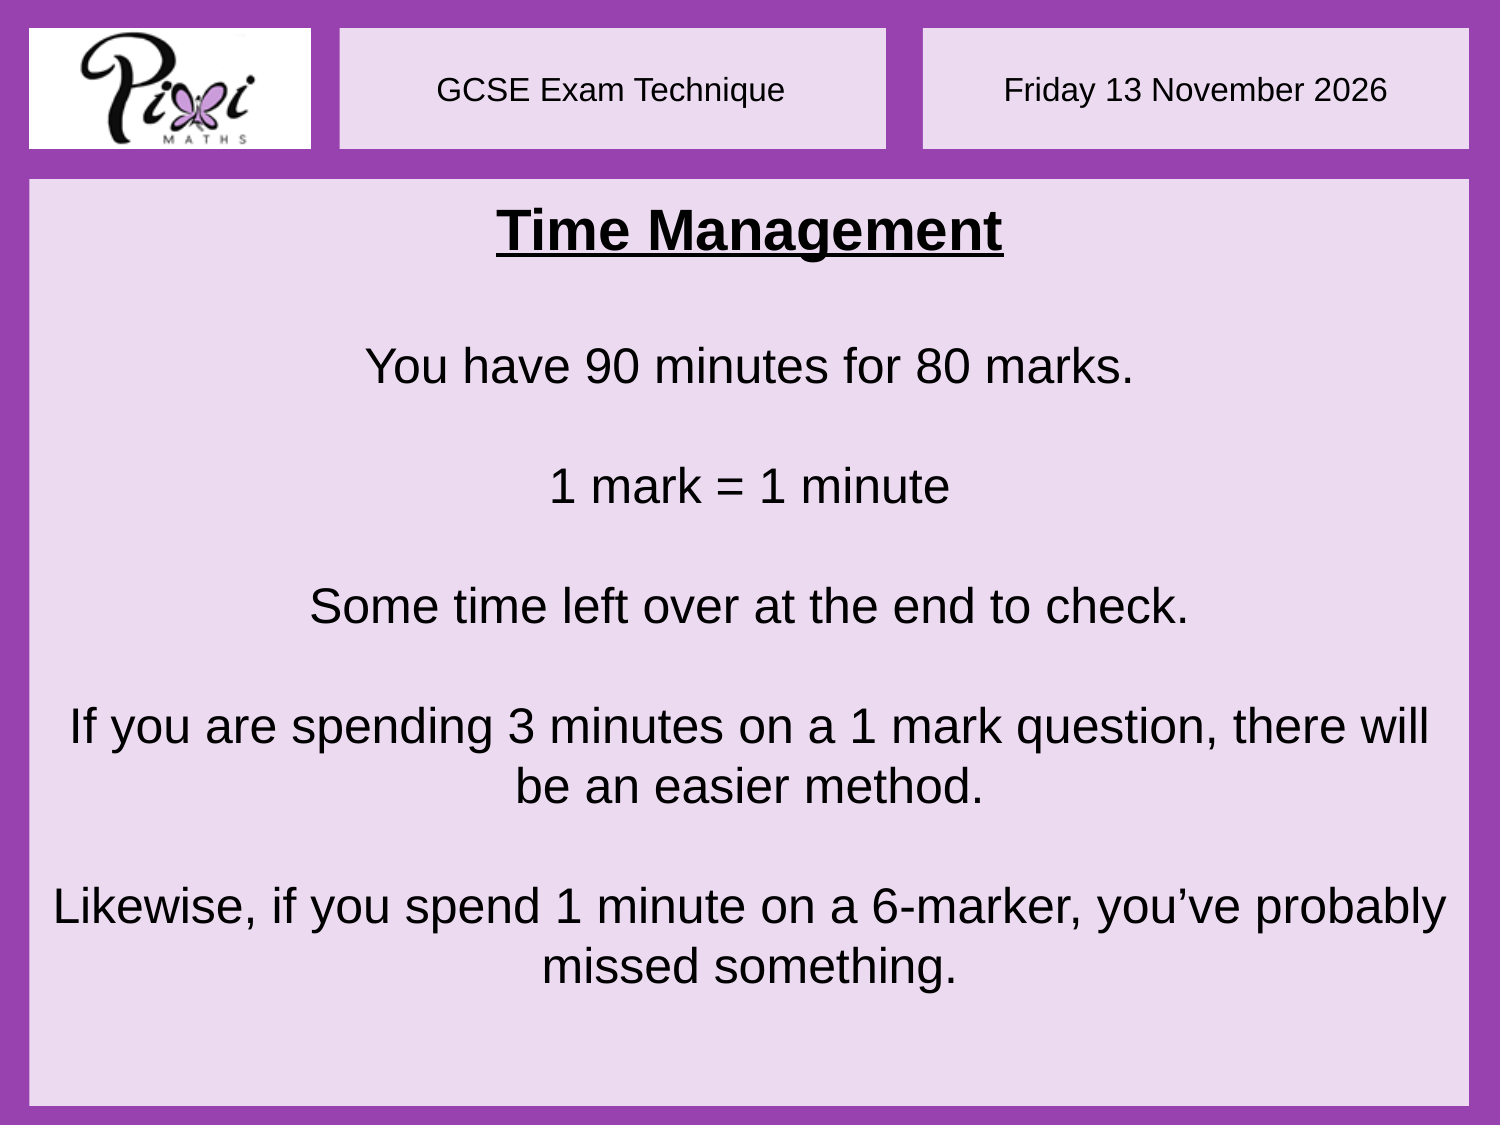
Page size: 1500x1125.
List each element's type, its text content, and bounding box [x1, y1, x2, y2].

text_box Time Management [52, 184, 1447, 270]
text_box You have 90 minutes for 80 marks. 1 mark = 1 minute Some time left over at the end to check. If you are spending 3 minutes on a 1 mark question, there will be an easier method. Likewise, if you spend 1 minute on a 6-marker, you’ve probably missed something. [35, 326, 1465, 1001]
picture [0, 0, 1500, 1125]
